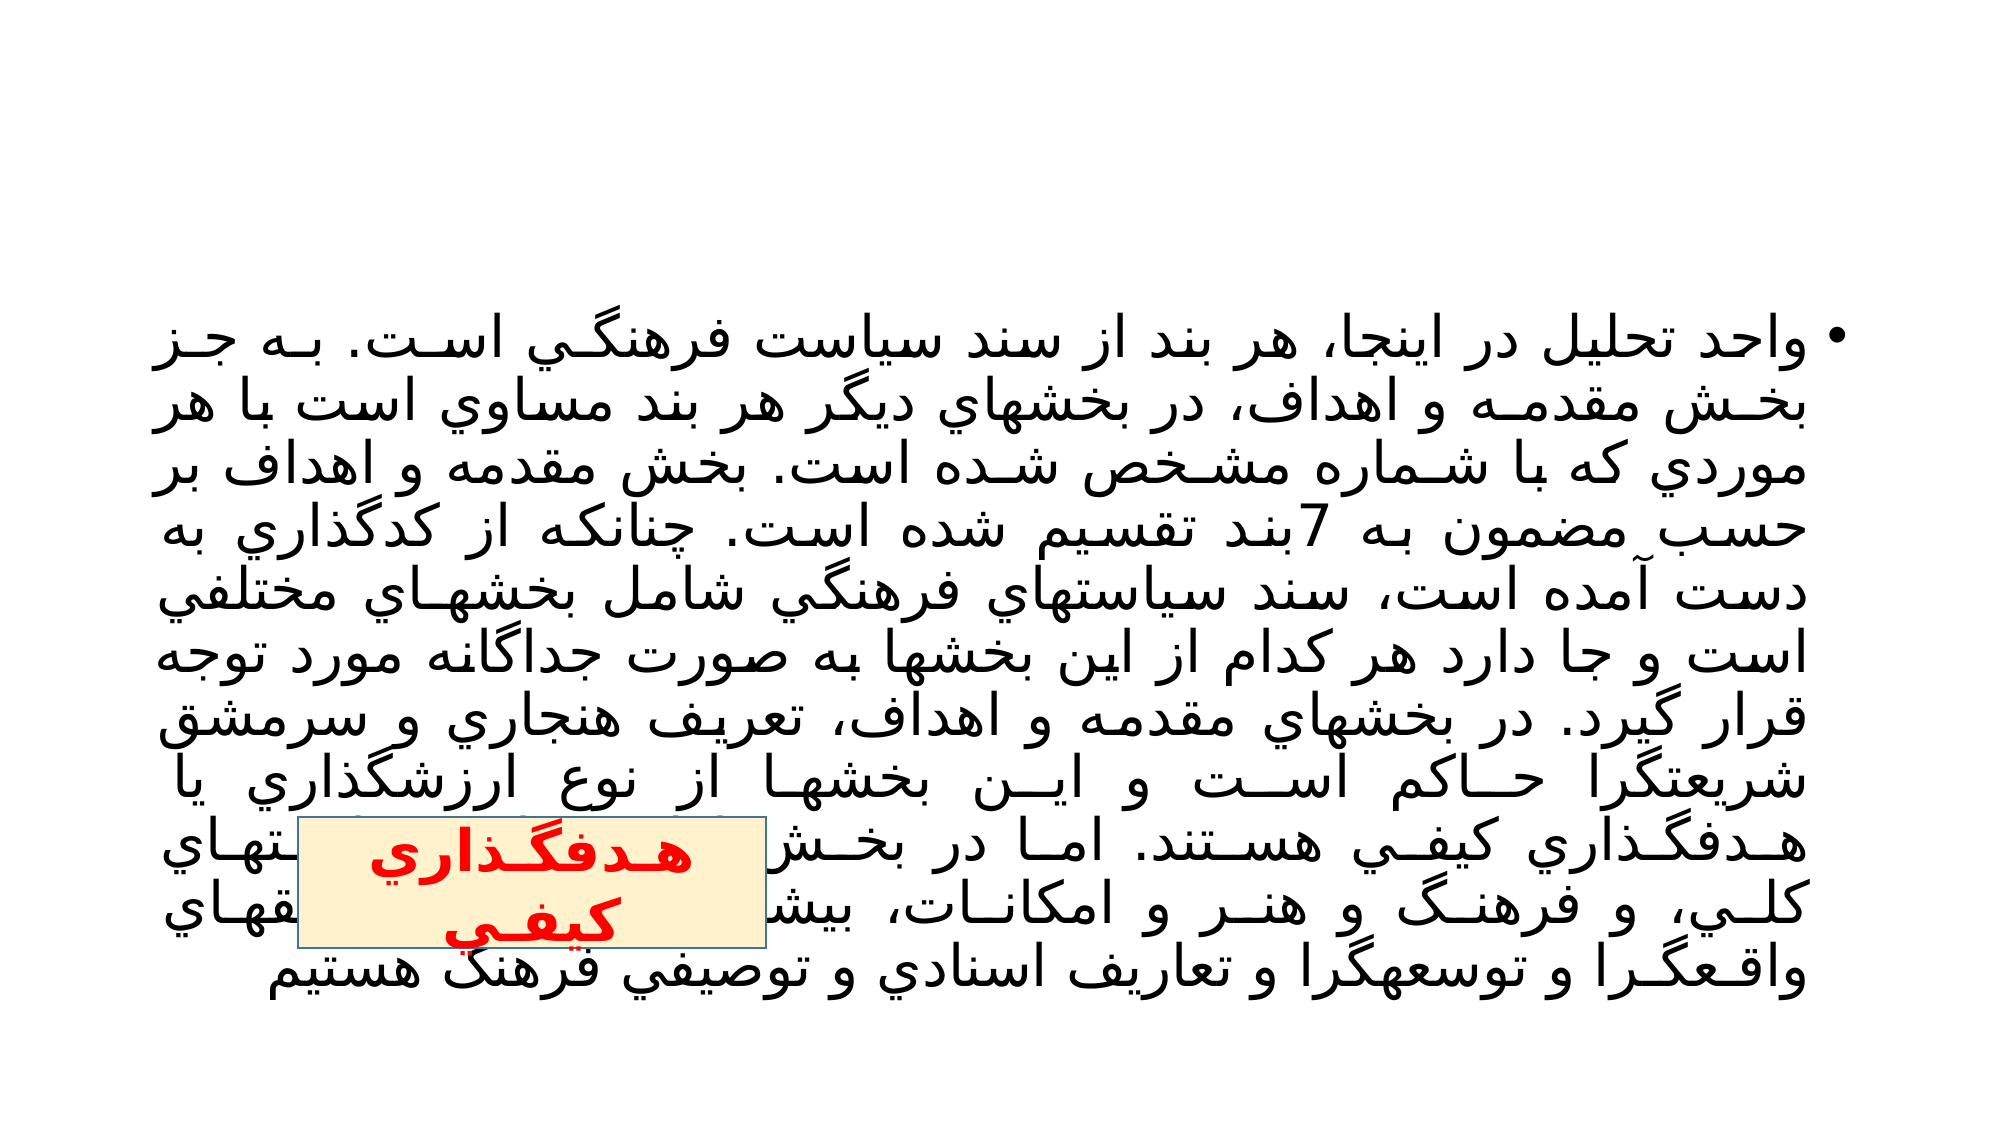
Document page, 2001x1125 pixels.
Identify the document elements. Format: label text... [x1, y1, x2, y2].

text_box هـدفگـذاري كيفـي [297, 816, 767, 949]
list واحد تحليل در اينجا، هر بند از سند سياست فرهنگـي اسـت. بـه جـز بخـش مقدمـه و اهداف، در بخشهاي ديگر هر بند مساوي است با هر موردي كه با شـماره مشـخص شـده است. بخش مقدمه و اهداف بر حسب مضمون به 7بند تقسيم شده است. چنانكه از كدگذاري به دست آمده است، سند سياستهاي فرهنگي شامل بخشهـاي مختلفي است و جا دارد هر كدام از اين بخشها به صورت جداگانه مورد توجه قرار گيرد. در بخشهاي مقدمه و اهداف، تعريف هنجاري و سرمشق شريعتگرا حـاكم اسـت و ايـن بخشها از نوع ارزشگذاري يا هـدفگـذاري كيفـي هسـتند. امـا در بخـش اولويـتهـا و سياسـتهـاي كلـي، و فرهنـگ و هنـر و امكانـات، بيشـتر شـاهد سرمشـقهـاي واقـعگـرا و توسعهگرا و تعاريف اسنادي و توصيفي فرهنگ هستيم [137, 299, 1863, 1014]
